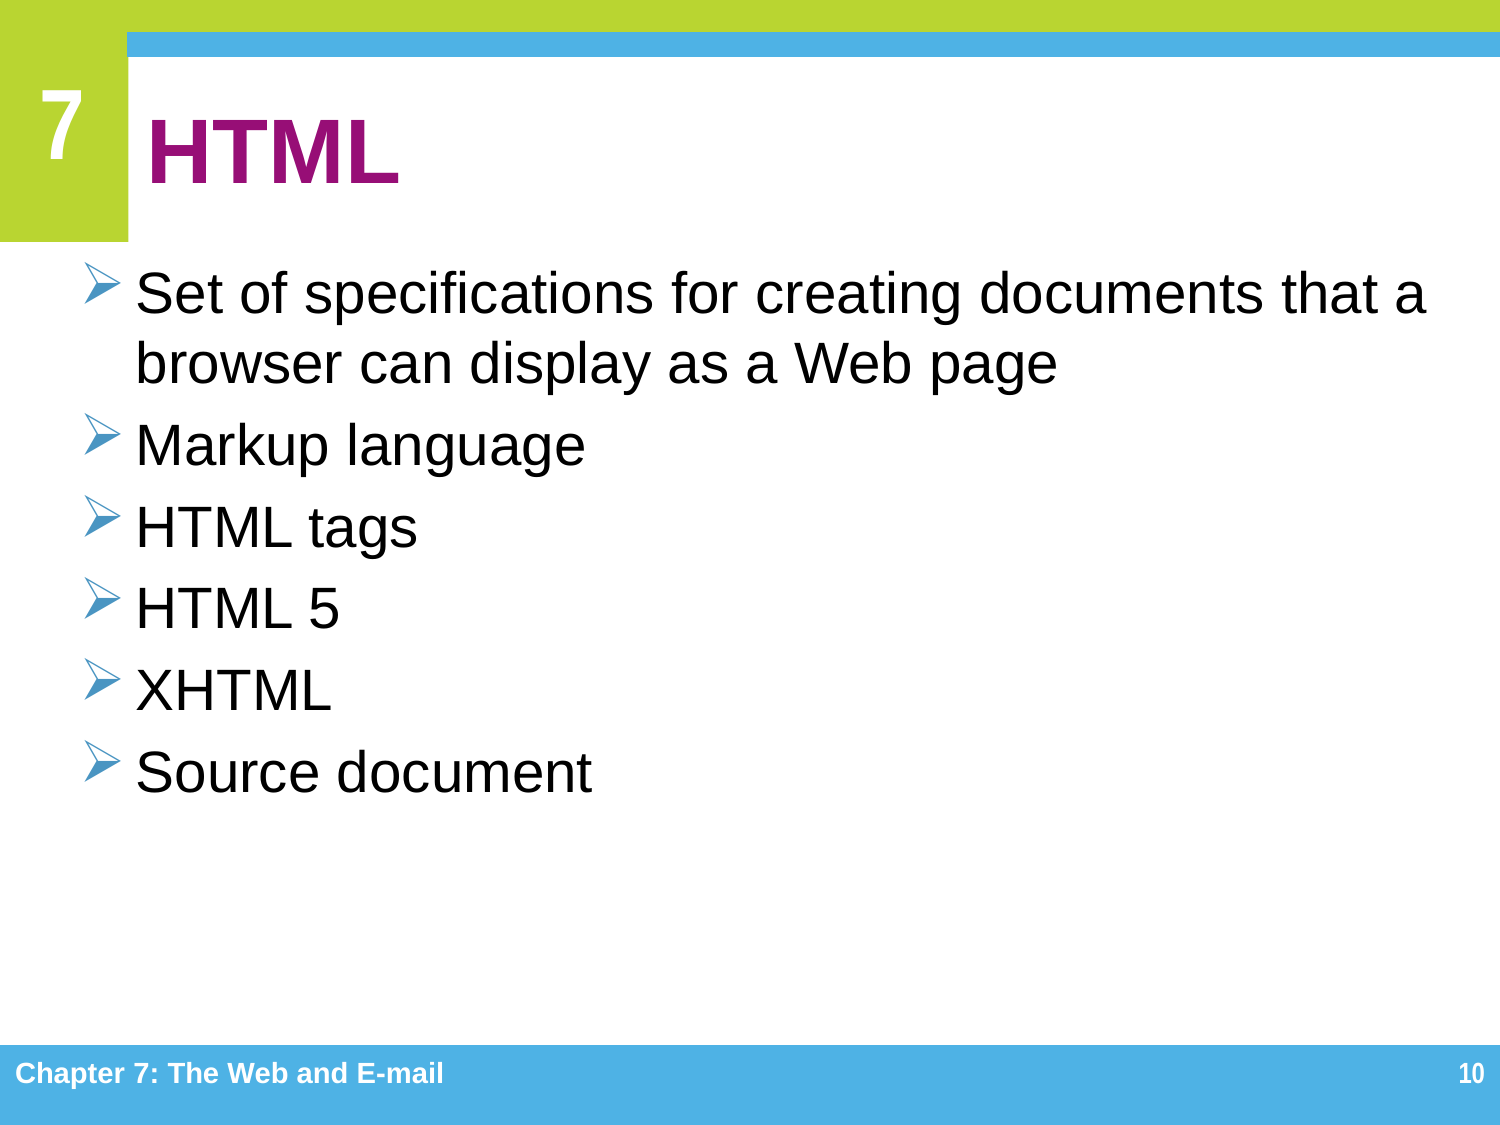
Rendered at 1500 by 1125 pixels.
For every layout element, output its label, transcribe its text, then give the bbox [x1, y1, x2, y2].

list Set of specifications for creating documents that a browser can display as a Web page Markup language HTML tags HTML 5 XHTML Source document [64, 247, 1500, 1006]
title HTML [131, 60, 1500, 234]
footer Chapter 7: The Web and E-mail [0, 1046, 1149, 1125]
slide_number 10 [1149, 1046, 1500, 1125]
